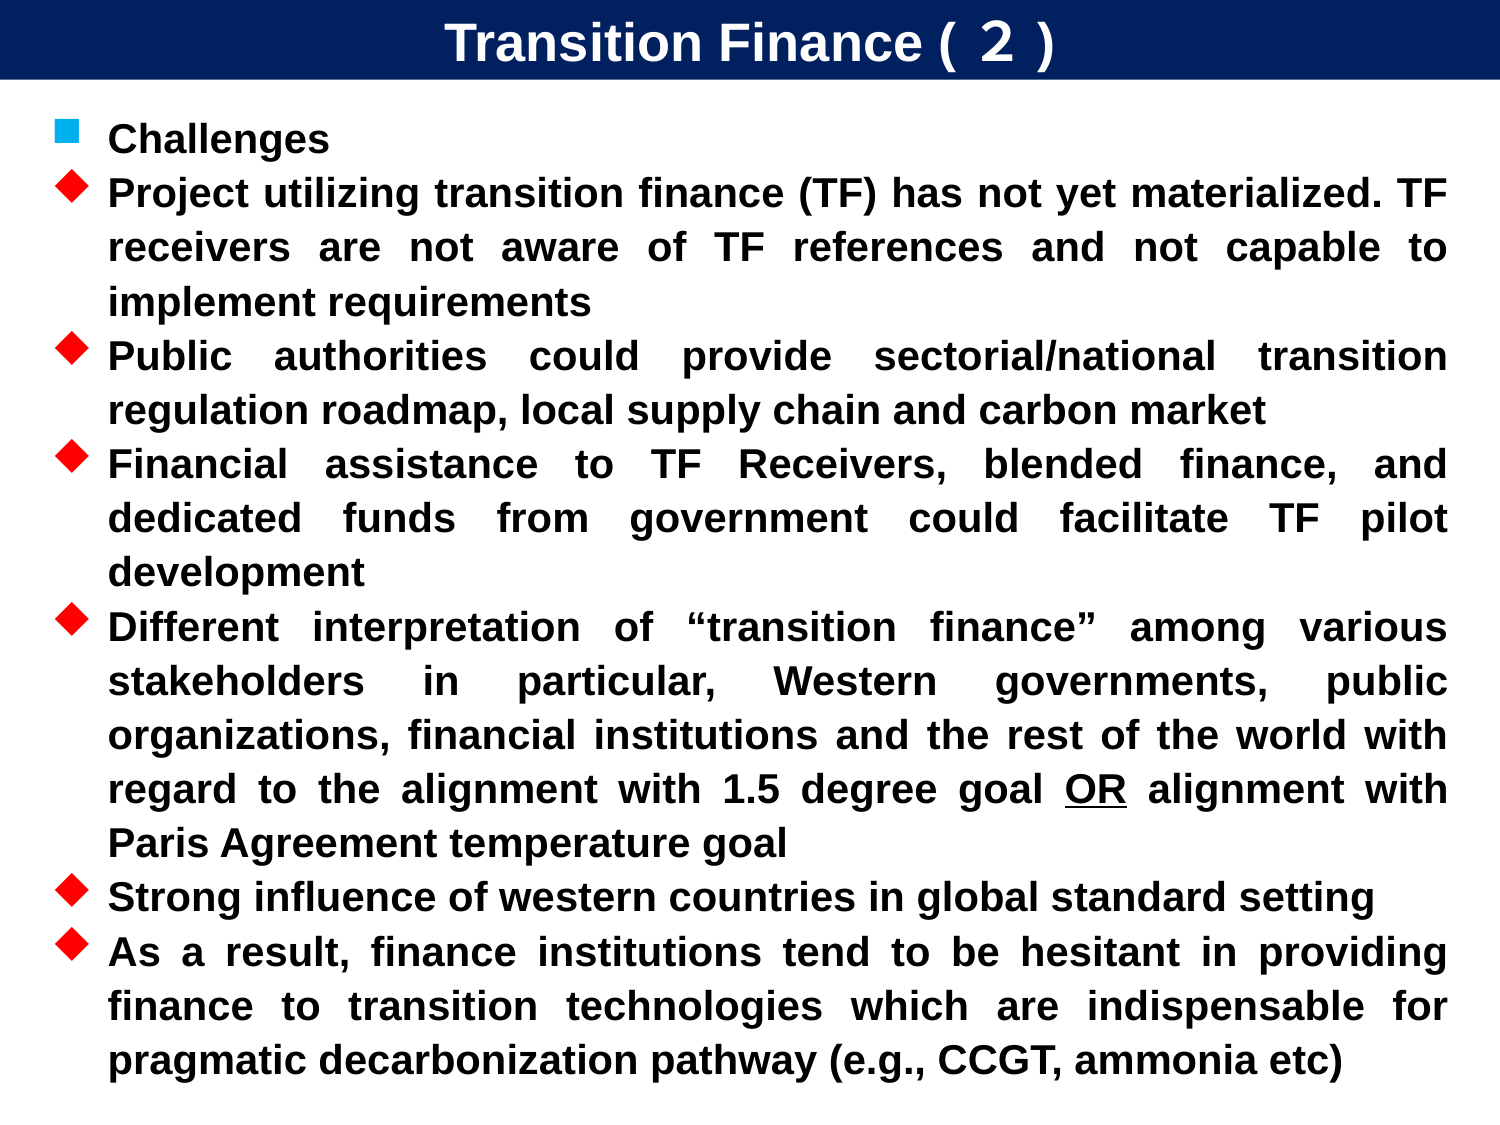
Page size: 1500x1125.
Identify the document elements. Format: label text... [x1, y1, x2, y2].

text_box Transition Finance (２) [0, 0, 1500, 80]
text_box Challenges Project utilizing transition finance (TF) has not yet materialized. TF receivers are not aware of TF references and not capable to implement requirements Public authorities could provide sectorial/national transition regulation roadmap, local supply chain and carbon market Financial assistance to TF Receivers, blended finance, and dedicated funds from government could facilitate TF pilot development Different interpretation of “transition finance” among various stakeholders in particular, Western governments, public organizations, financial institutions and the rest of the world with regard to the alignment with 1.5 degree goal OR alignment with Paris Agreement temperature goal Strong influence of western countries in global standard setting As a result, finance institutions tend to be hesitant in providing finance to transition technologies which are indispensable for pragmatic decarbonization pathway (e.g., CCGT, ammonia etc) [36, 100, 1464, 1090]
